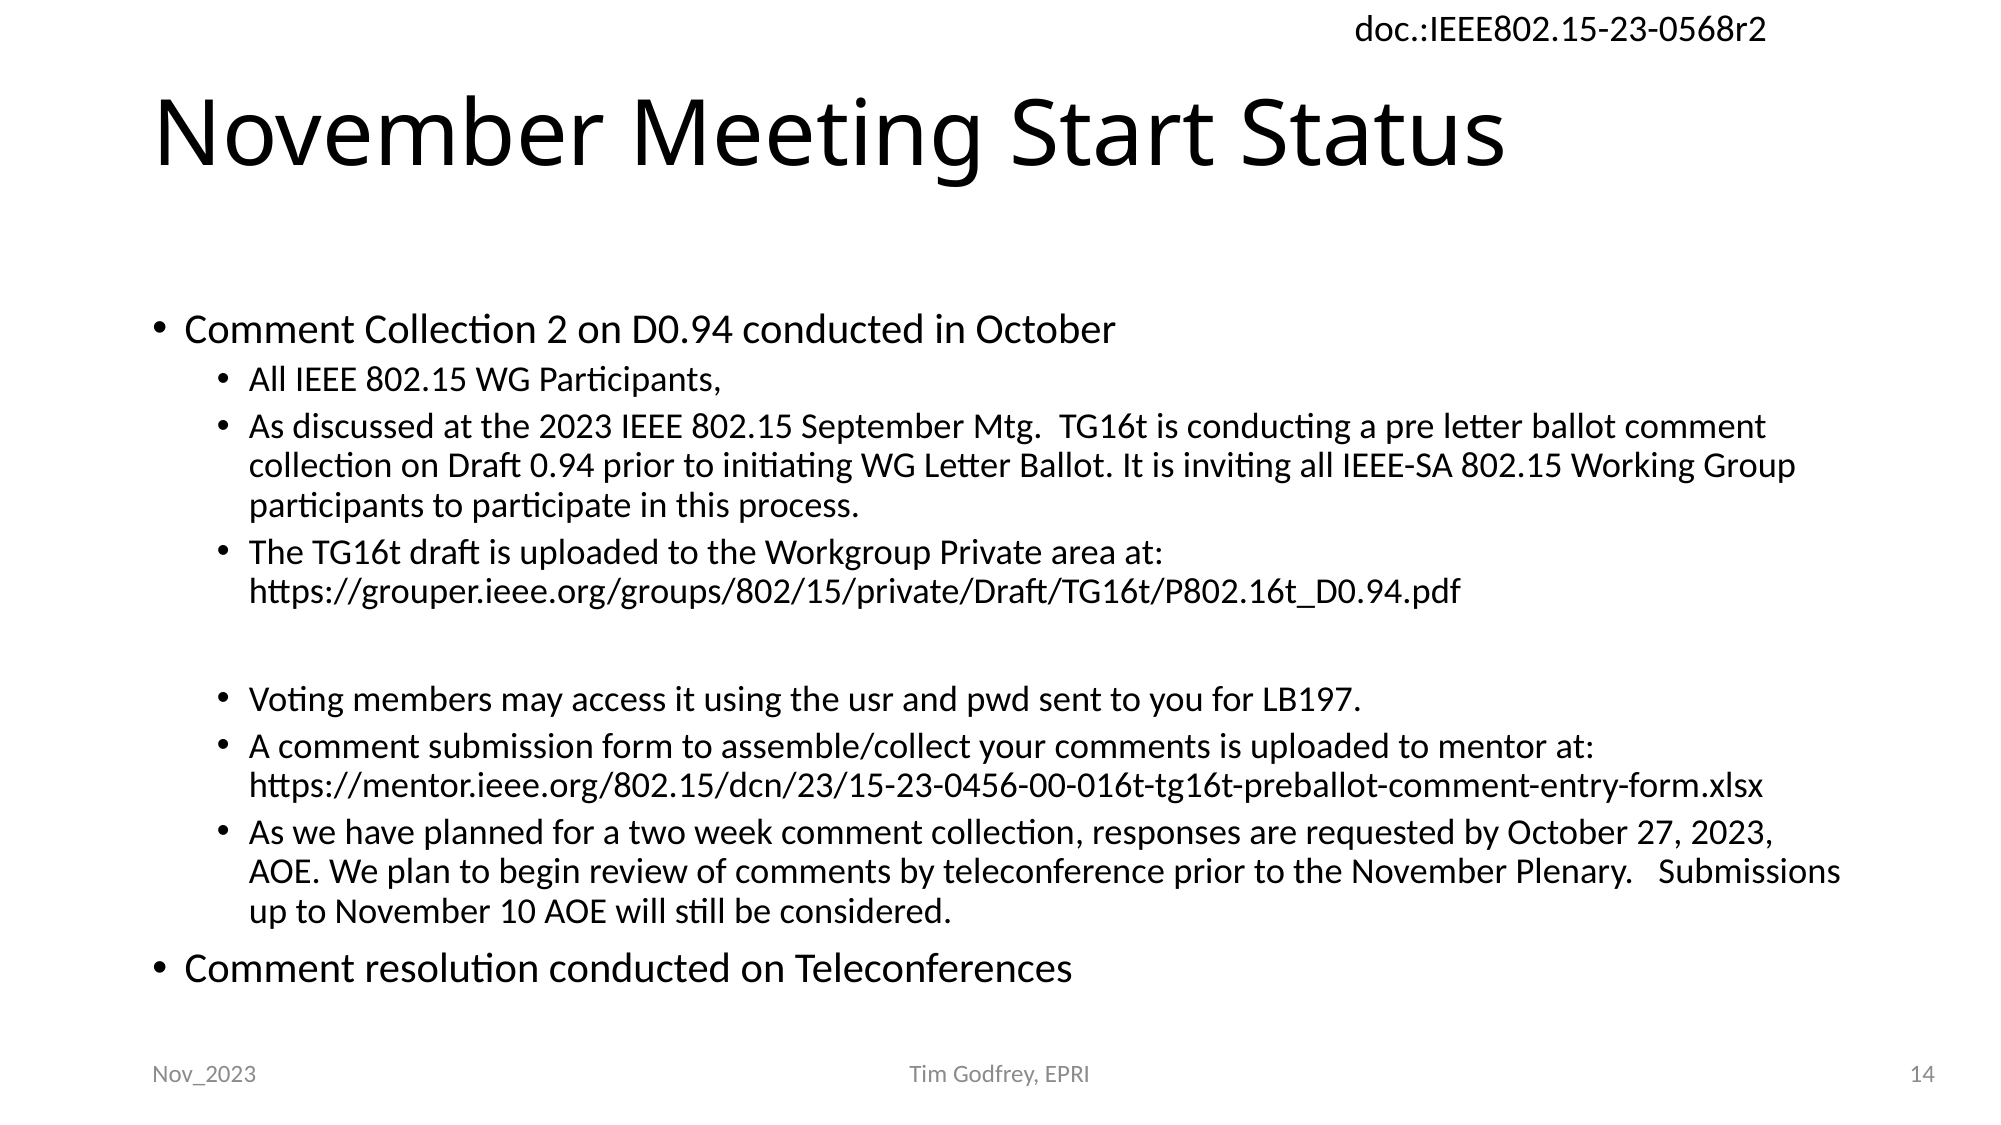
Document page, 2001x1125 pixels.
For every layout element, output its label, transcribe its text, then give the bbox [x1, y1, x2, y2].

list Comment Collection 2 on D0.94 conducted in October All IEEE 802.15 WG Participants, As discussed at the 2023 IEEE 802.15 September Mtg. TG16t is conducting a pre letter ballot comment collection on Draft 0.94 prior to initiating WG Letter Ballot. It is inviting all IEEE-SA 802.15 Working Group participants to participate in this process. The TG16t draft is uploaded to the Workgroup Private area at: https://grouper.ieee.org/groups/802/15/private/Draft/TG16t/P802.16t_D0.94.pdf Voting members may access it using the usr and pwd sent to you for LB197. A comment submission form to assemble/collect your comments is uploaded to mentor at: https://mentor.ieee.org/802.15/dcn/23/15-23-0456-00-016t-tg16t-preballot-comment-entry-form.xlsx As we have planned for a two week comment collection, responses are requested by October 27, 2023, AOE. We plan to begin review of comments by teleconference prior to the November Plenary. Submissions up to November 10 AOE will still be considered. Comment resolution conducted on Teleconferences [137, 299, 1863, 1014]
footer Tim Godfrey, EPRI [662, 1042, 1338, 1103]
title November Meeting Start Status [137, 59, 1863, 213]
slide_number Nov_2023 [137, 1042, 588, 1103]
slide_number 14 [1462, 1042, 1950, 1103]
